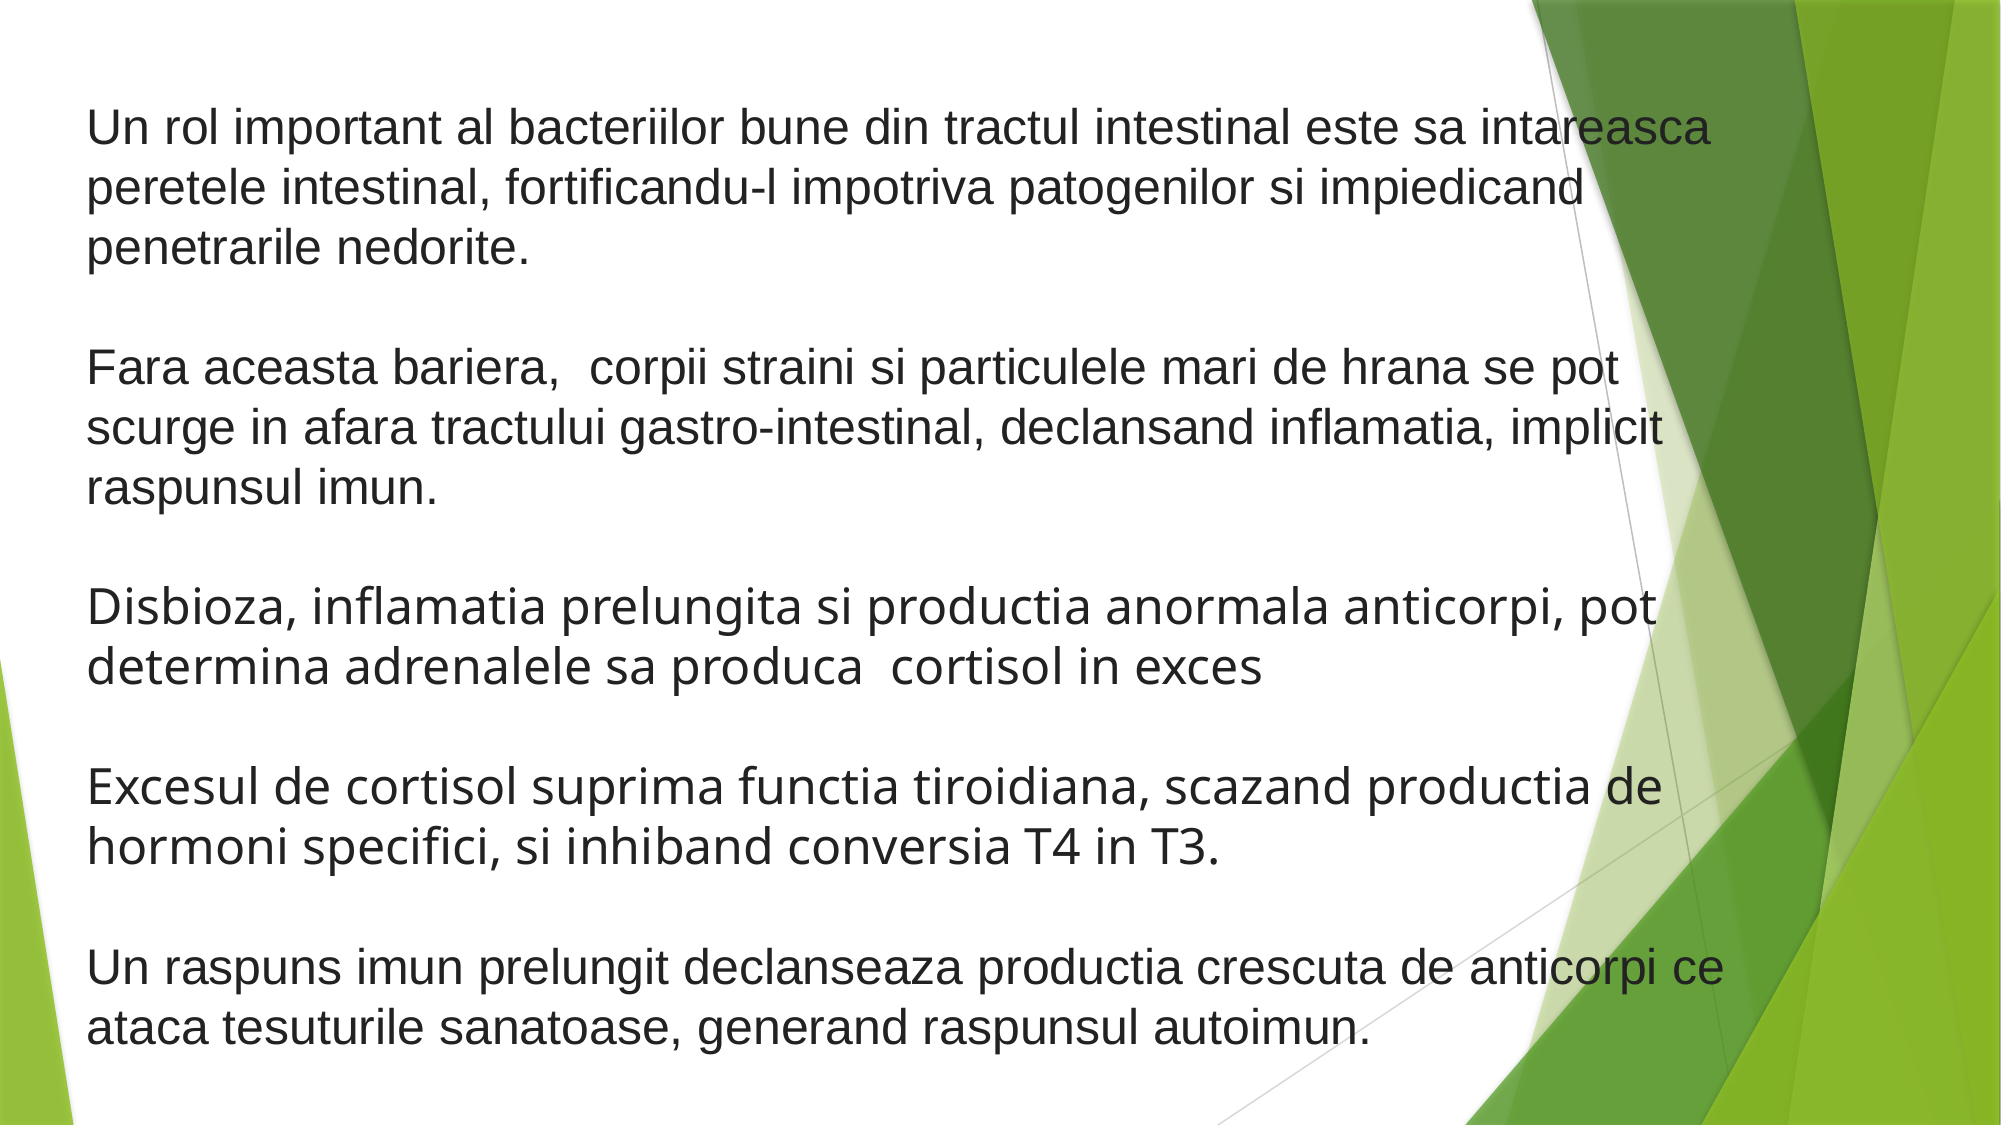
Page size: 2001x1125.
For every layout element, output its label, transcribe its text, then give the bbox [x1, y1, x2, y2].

text_box Un rol important al bacteriilor bune din tractul intestinal este sa intareasca peretele intestinal, fortificandu-l impotriva patogenilor si impiedicand penetrarile nedorite. Fara aceasta bariera, corpii straini si particulele mari de hrana se pot scurge in afara tractului gastro-intestinal, declansand inflamatia, implicit raspunsul imun. Disbioza, inflamatia prelungita si productia anormala anticorpi, pot determina adrenalele sa produca cortisol in exces Excesul de cortisol suprima functia tiroidiana, scazand productia de hormoni specifici, si inhiband conversia T4 in T3. Un raspuns imun prelungit declanseaza productia crescuta de anticorpi ce ataca tesuturile sanatoase, generand raspunsul autoimun. [72, 87, 1781, 1108]
